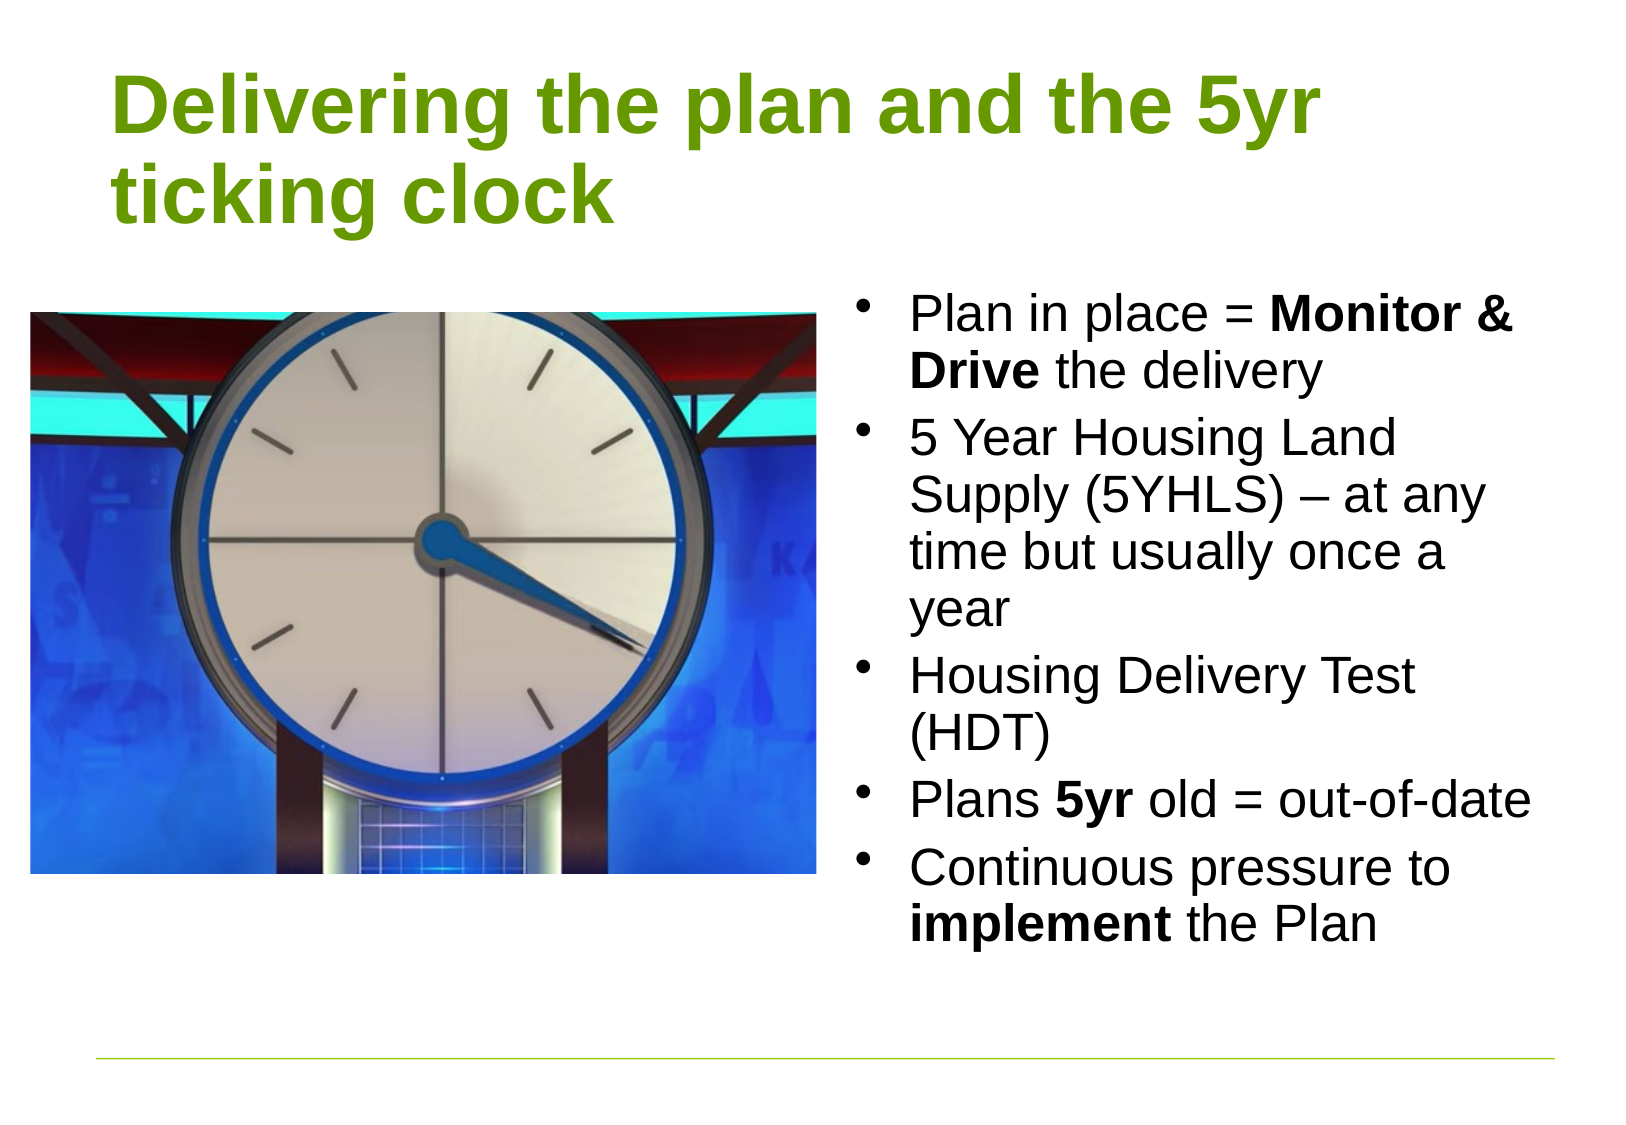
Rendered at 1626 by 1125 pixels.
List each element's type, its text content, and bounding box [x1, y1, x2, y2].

list Plan in place = Monitor & Drive the delivery 5 Year Housing Land Supply (5YHLS) – at any time but usually once a year Housing Delivery Test (HDT) Plans 5yr old = out-of-date Continuous pressure to implement the Plan [839, 278, 1559, 1000]
title Delivering the plan and the 5yr ticking clock [95, 113, 1559, 191]
picture [30, 312, 817, 875]
